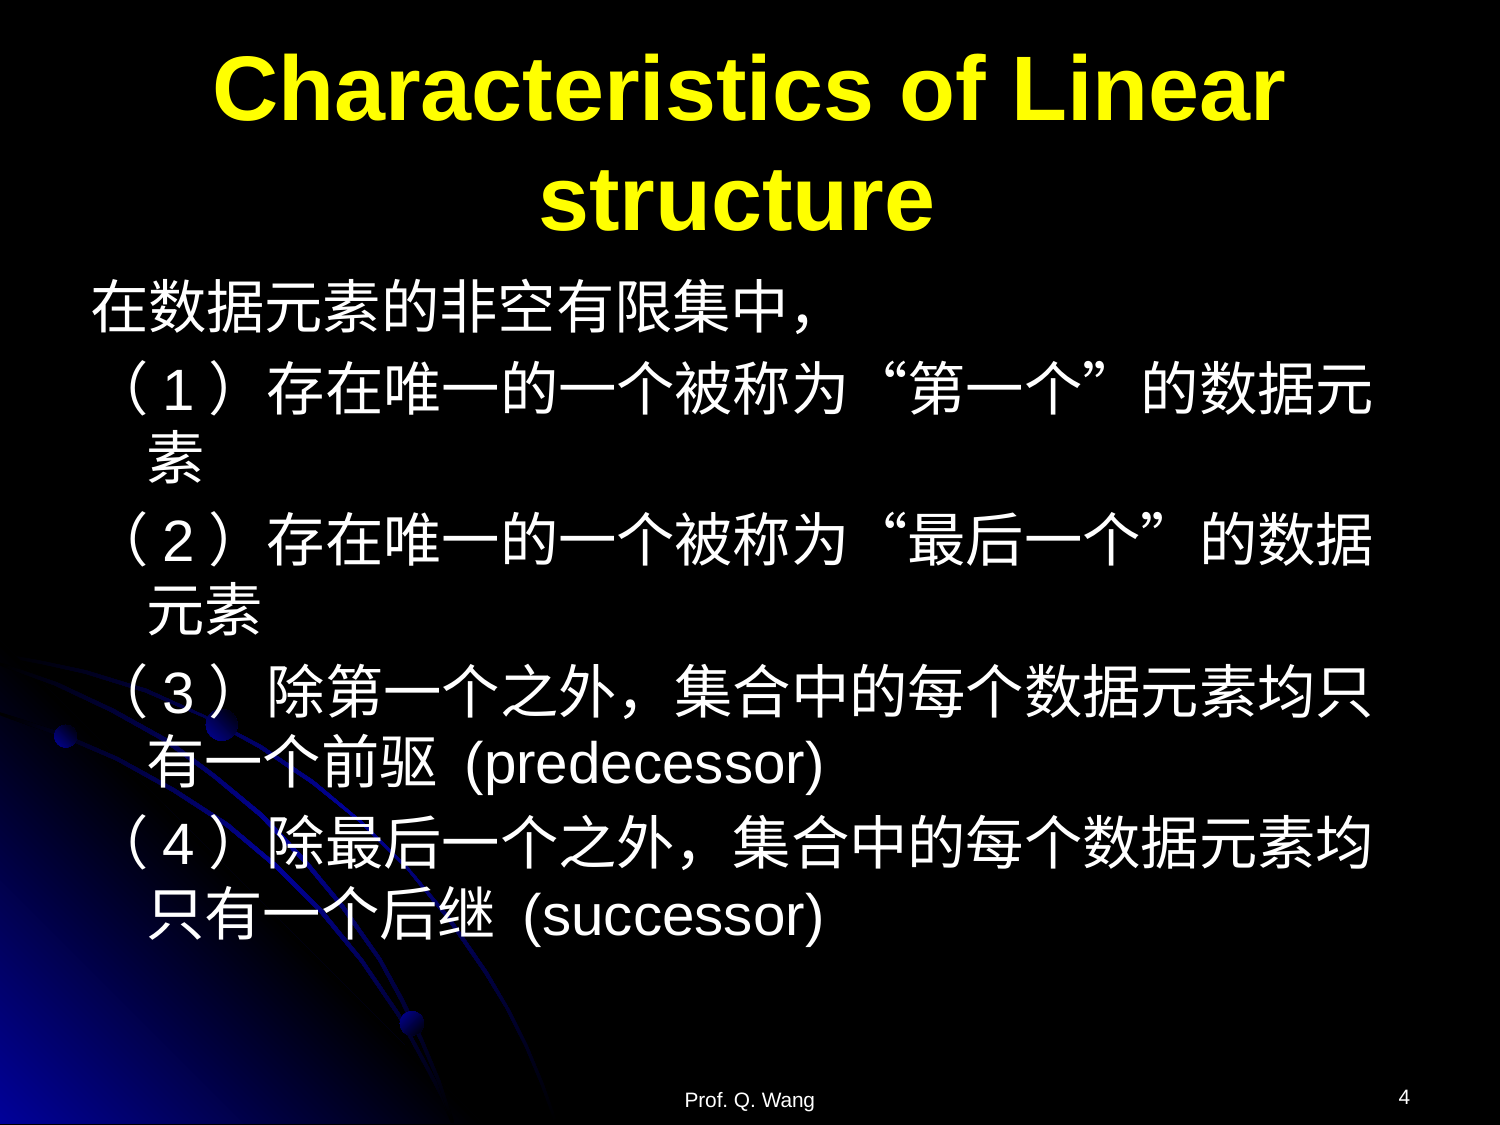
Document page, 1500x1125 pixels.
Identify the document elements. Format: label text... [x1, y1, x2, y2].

footer Prof. Q. Wang [512, 1054, 988, 1125]
slide_number 4 [1074, 1051, 1425, 1125]
list 在数据元素的非空有限集中， （1）存在唯一的一个被称为“第一个”的数据元素 （2）存在唯一的一个被称为“最后一个”的数据元素 （3）除第一个之外，集合中的每个数据元素均只有一个前驱 (predecessor) （4）除最后一个之外，集合中的每个数据元素均只有一个后继 (successor) [75, 262, 1425, 1006]
title Characteristics of Linear structure [75, 45, 1425, 233]
